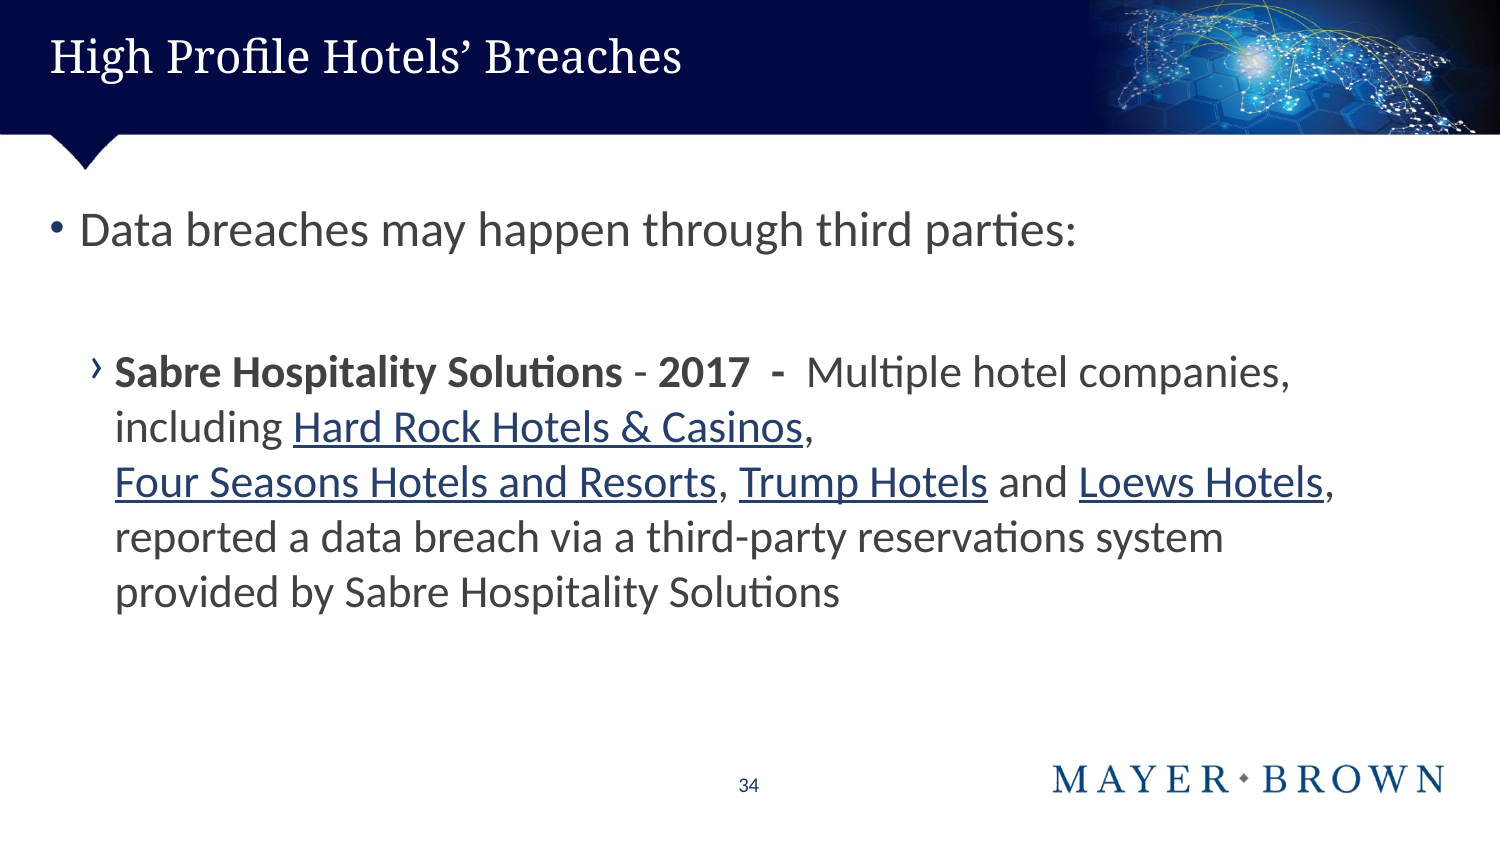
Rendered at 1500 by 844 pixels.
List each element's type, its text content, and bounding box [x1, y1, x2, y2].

list Data breaches may happen through third parties: Sabre Hospitality Solutions - 2017 - Multiple hotel companies, including Hard Rock Hotels & Casinos, Four Seasons Hotels and Resorts, Trump Hotels and Loews Hotels, reported a data breach via a third-party reservations system provided by Sabre Hospitality Solutions [49, 196, 1361, 758]
slide_number 34 [673, 774, 824, 795]
picture [1026, 737, 1472, 820]
title High Profile Hotels’ Breaches [49, 28, 1112, 128]
picture [0, 0, 1500, 170]
